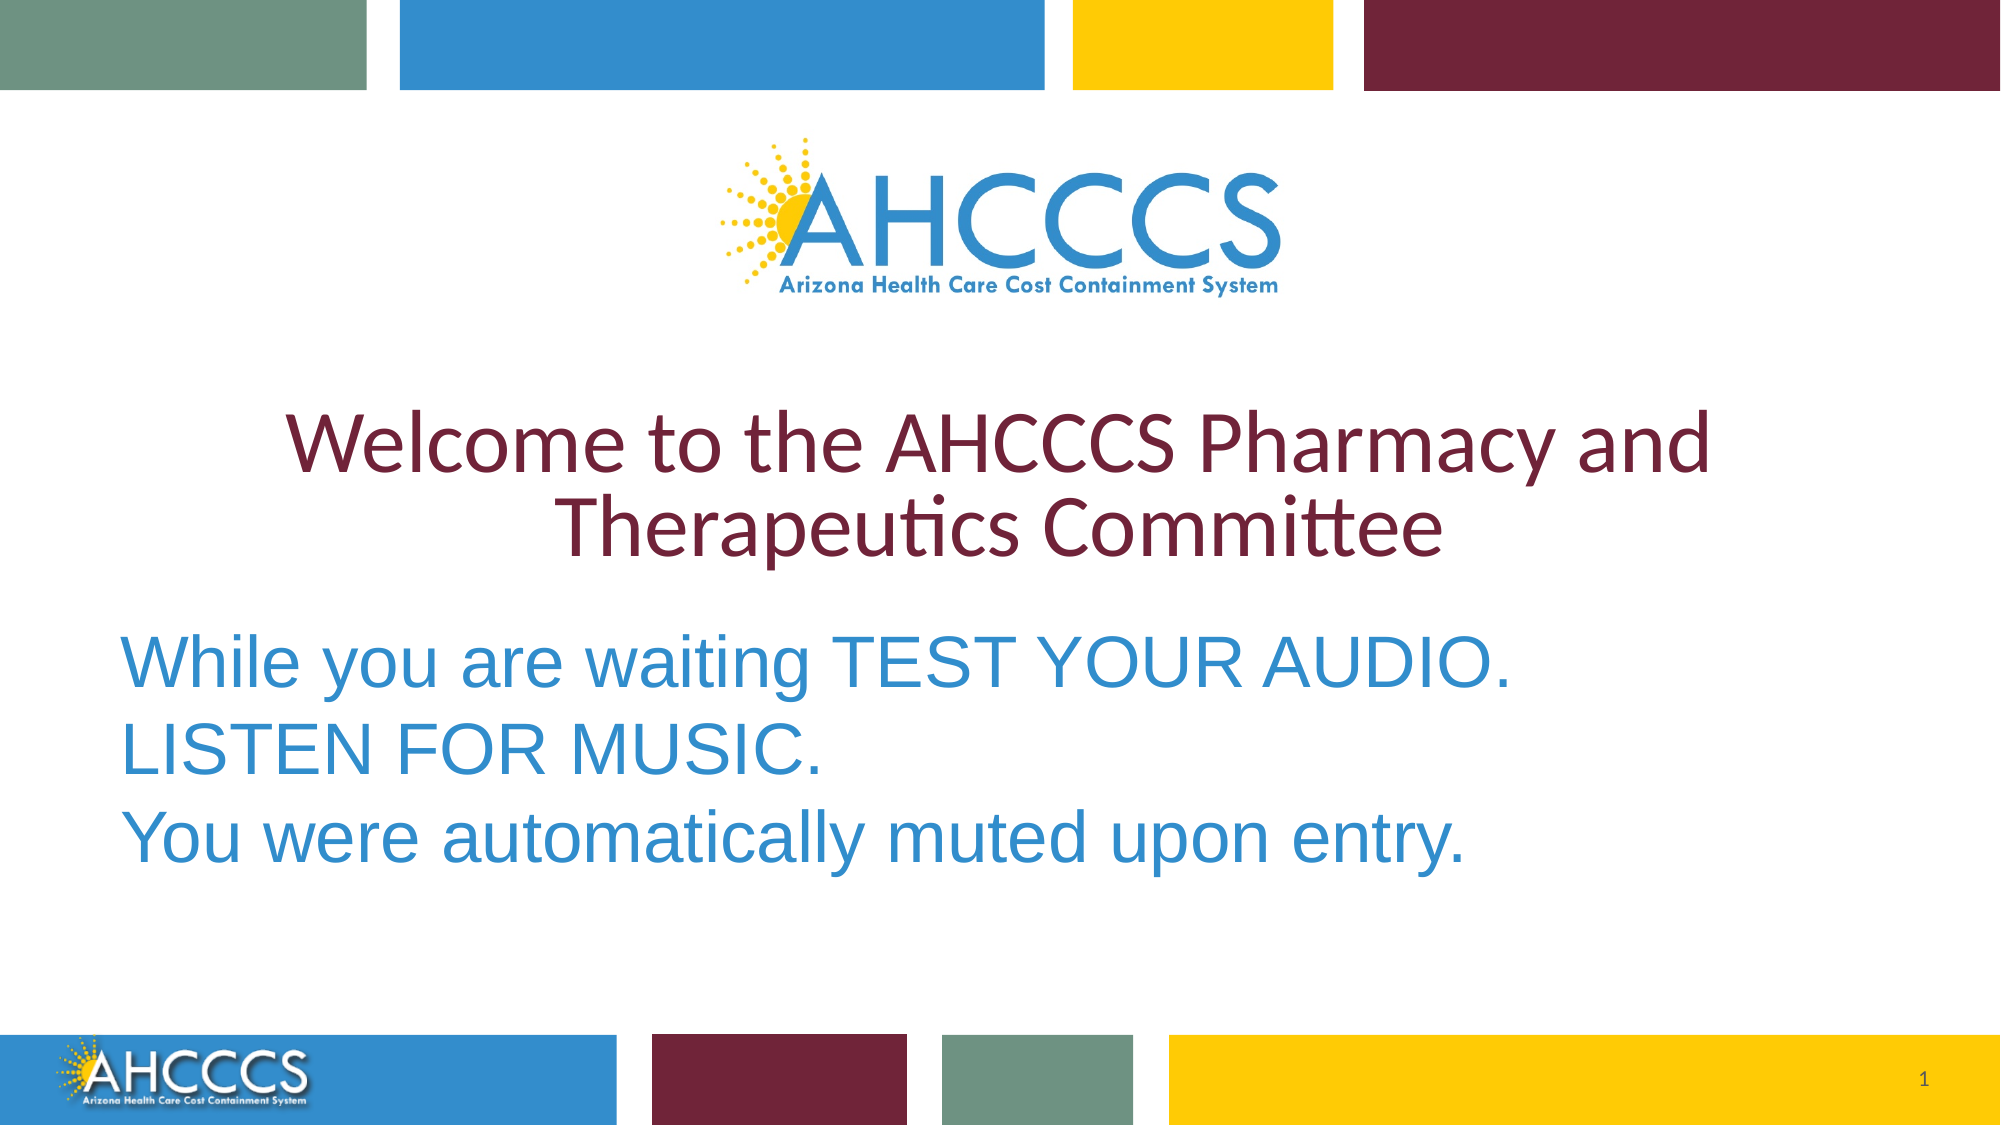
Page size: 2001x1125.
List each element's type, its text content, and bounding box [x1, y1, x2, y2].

title Welcome to the AHCCCS Pharmacy and Therapeutics Committee [99, 296, 1900, 585]
picture [56, 1034, 307, 1106]
picture [715, 128, 1285, 306]
subtitle While you are waiting TEST YOUR AUDIO. LISTEN FOR MUSIC. You were automatically muted upon entry. [99, 604, 1900, 880]
